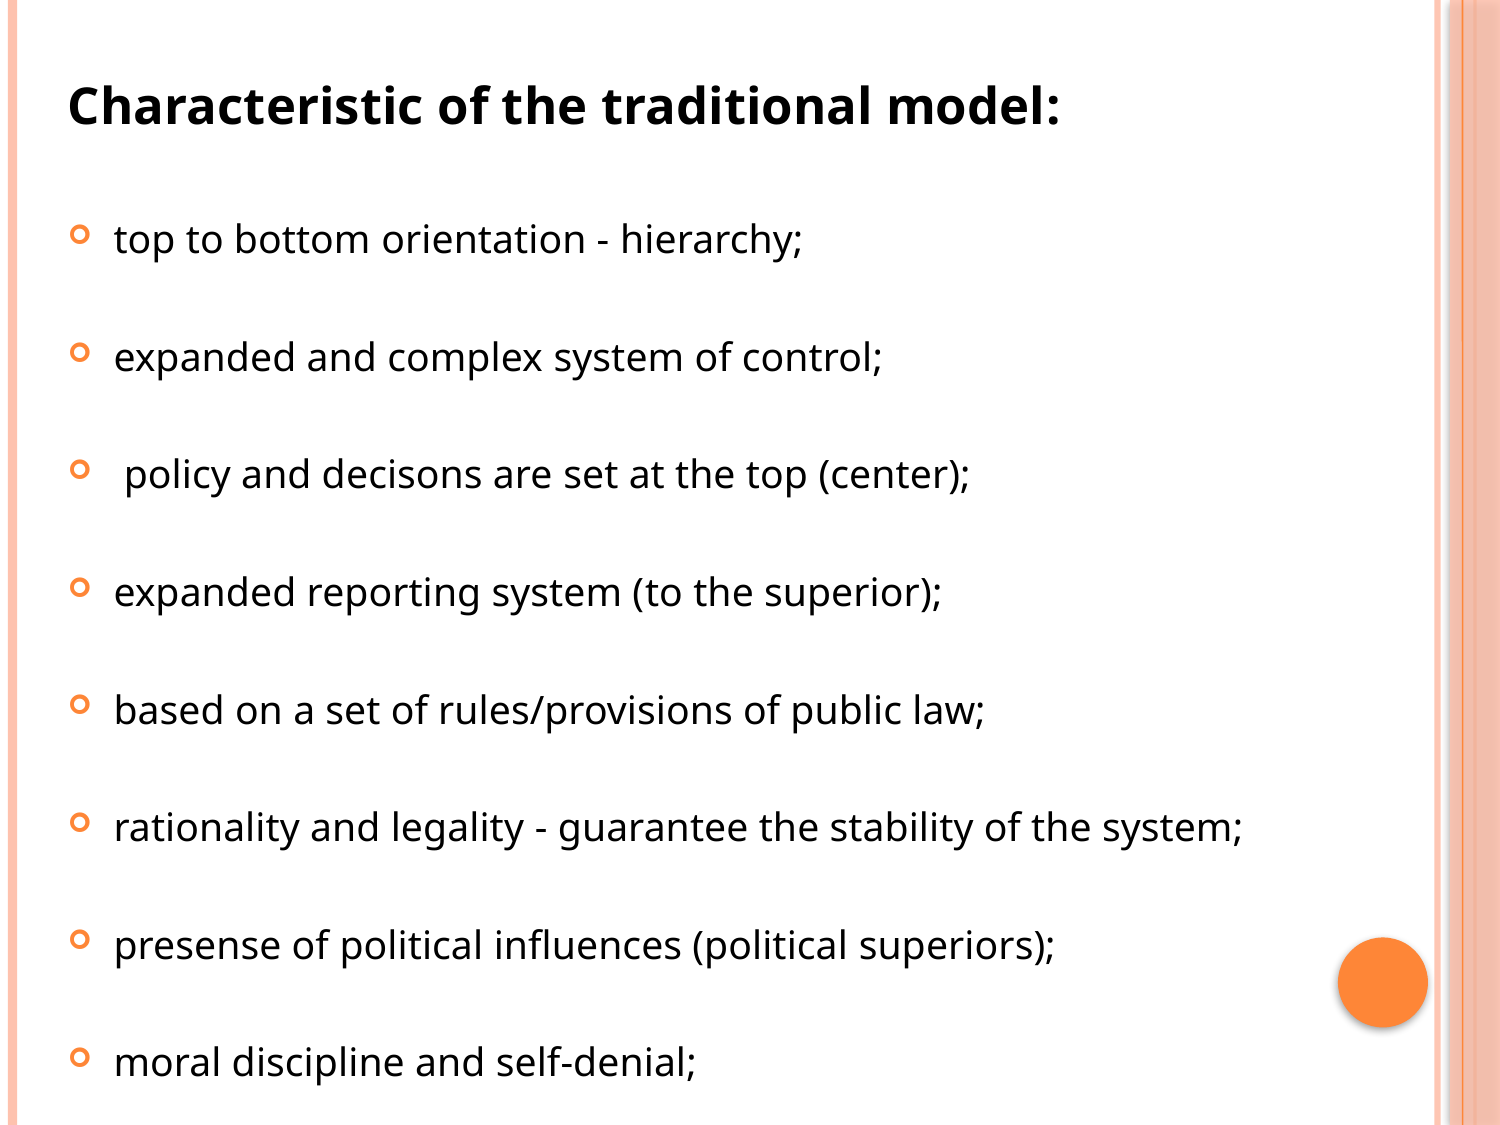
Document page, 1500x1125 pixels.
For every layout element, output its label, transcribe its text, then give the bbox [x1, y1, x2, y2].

list Characteristic of the traditional model: top to bottom orientation - hierarchy; expanded and complex system of control; policy and decisons are set at the top (center); expanded reporting system (to the superior); based on a set of rules/provisions of public law; rationality and legality - guarantee the stability of the system; presense of political influences (political superiors); moral discipline and self-denial; [53, 66, 1447, 1094]
